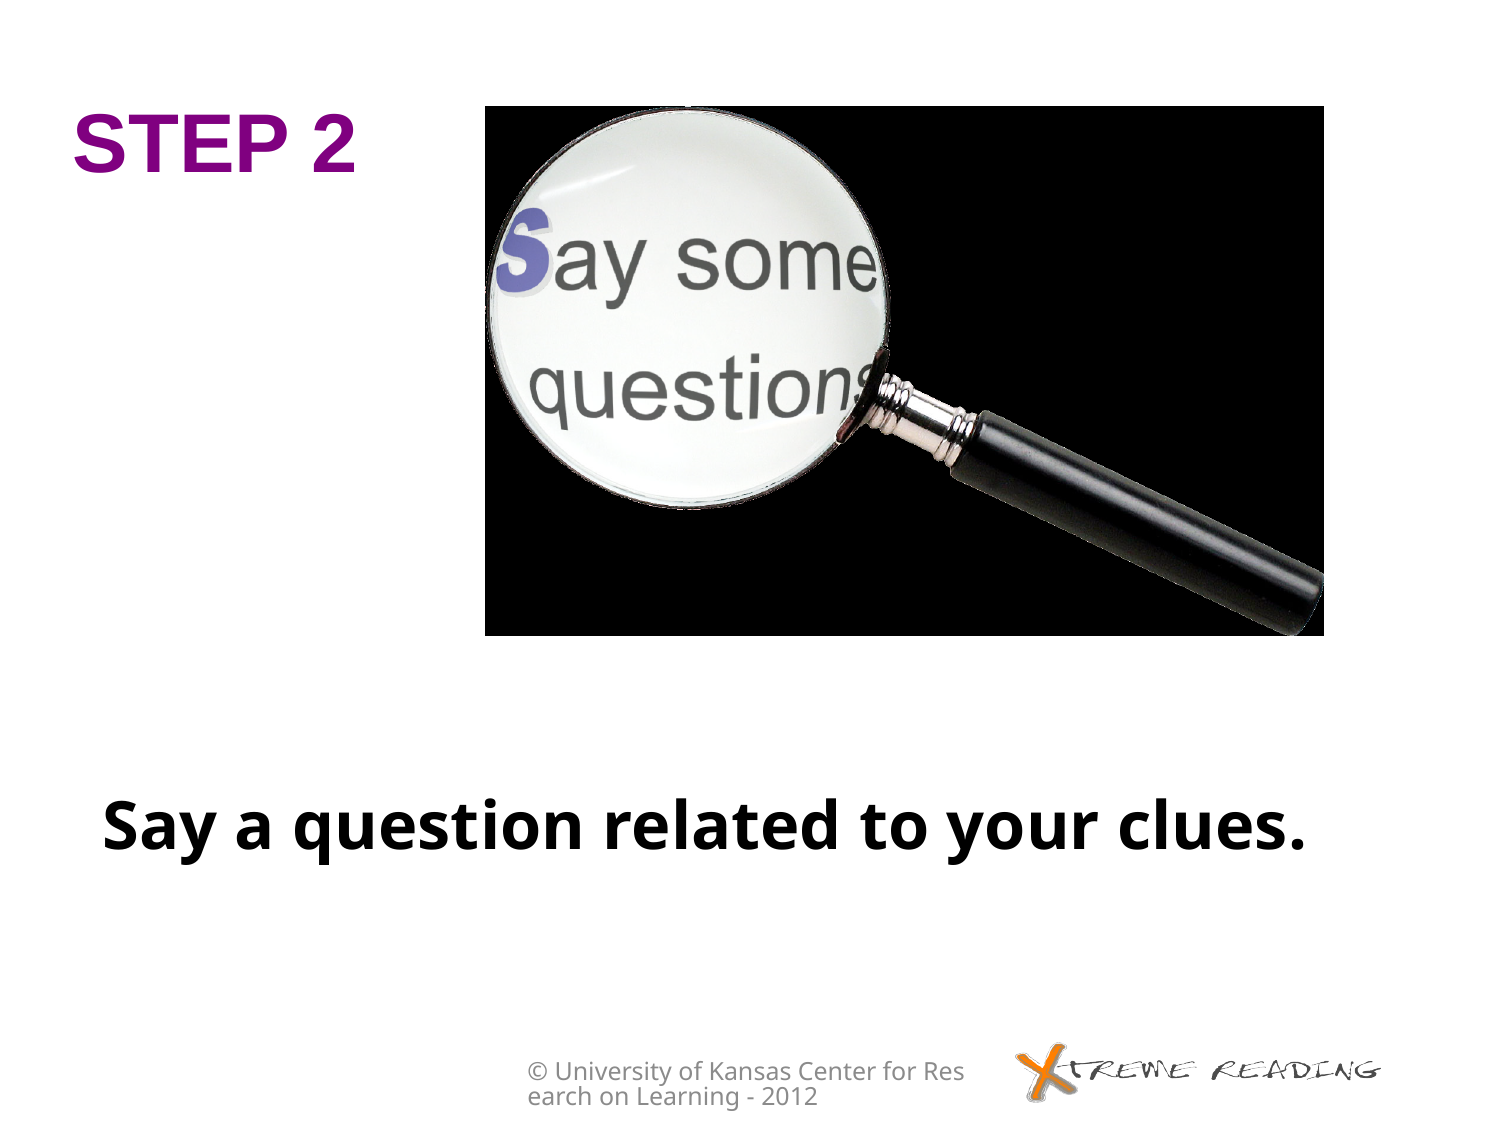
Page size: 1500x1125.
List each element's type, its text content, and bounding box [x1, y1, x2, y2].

text_box Say a question related to your clues. [88, 775, 1500, 870]
picture [1015, 1042, 1381, 1103]
text_box STEP 2 [58, 69, 513, 208]
picture [485, 105, 1324, 637]
footer © University of Kansas Center for Research on Learning - 2012 [512, 1042, 988, 1103]
